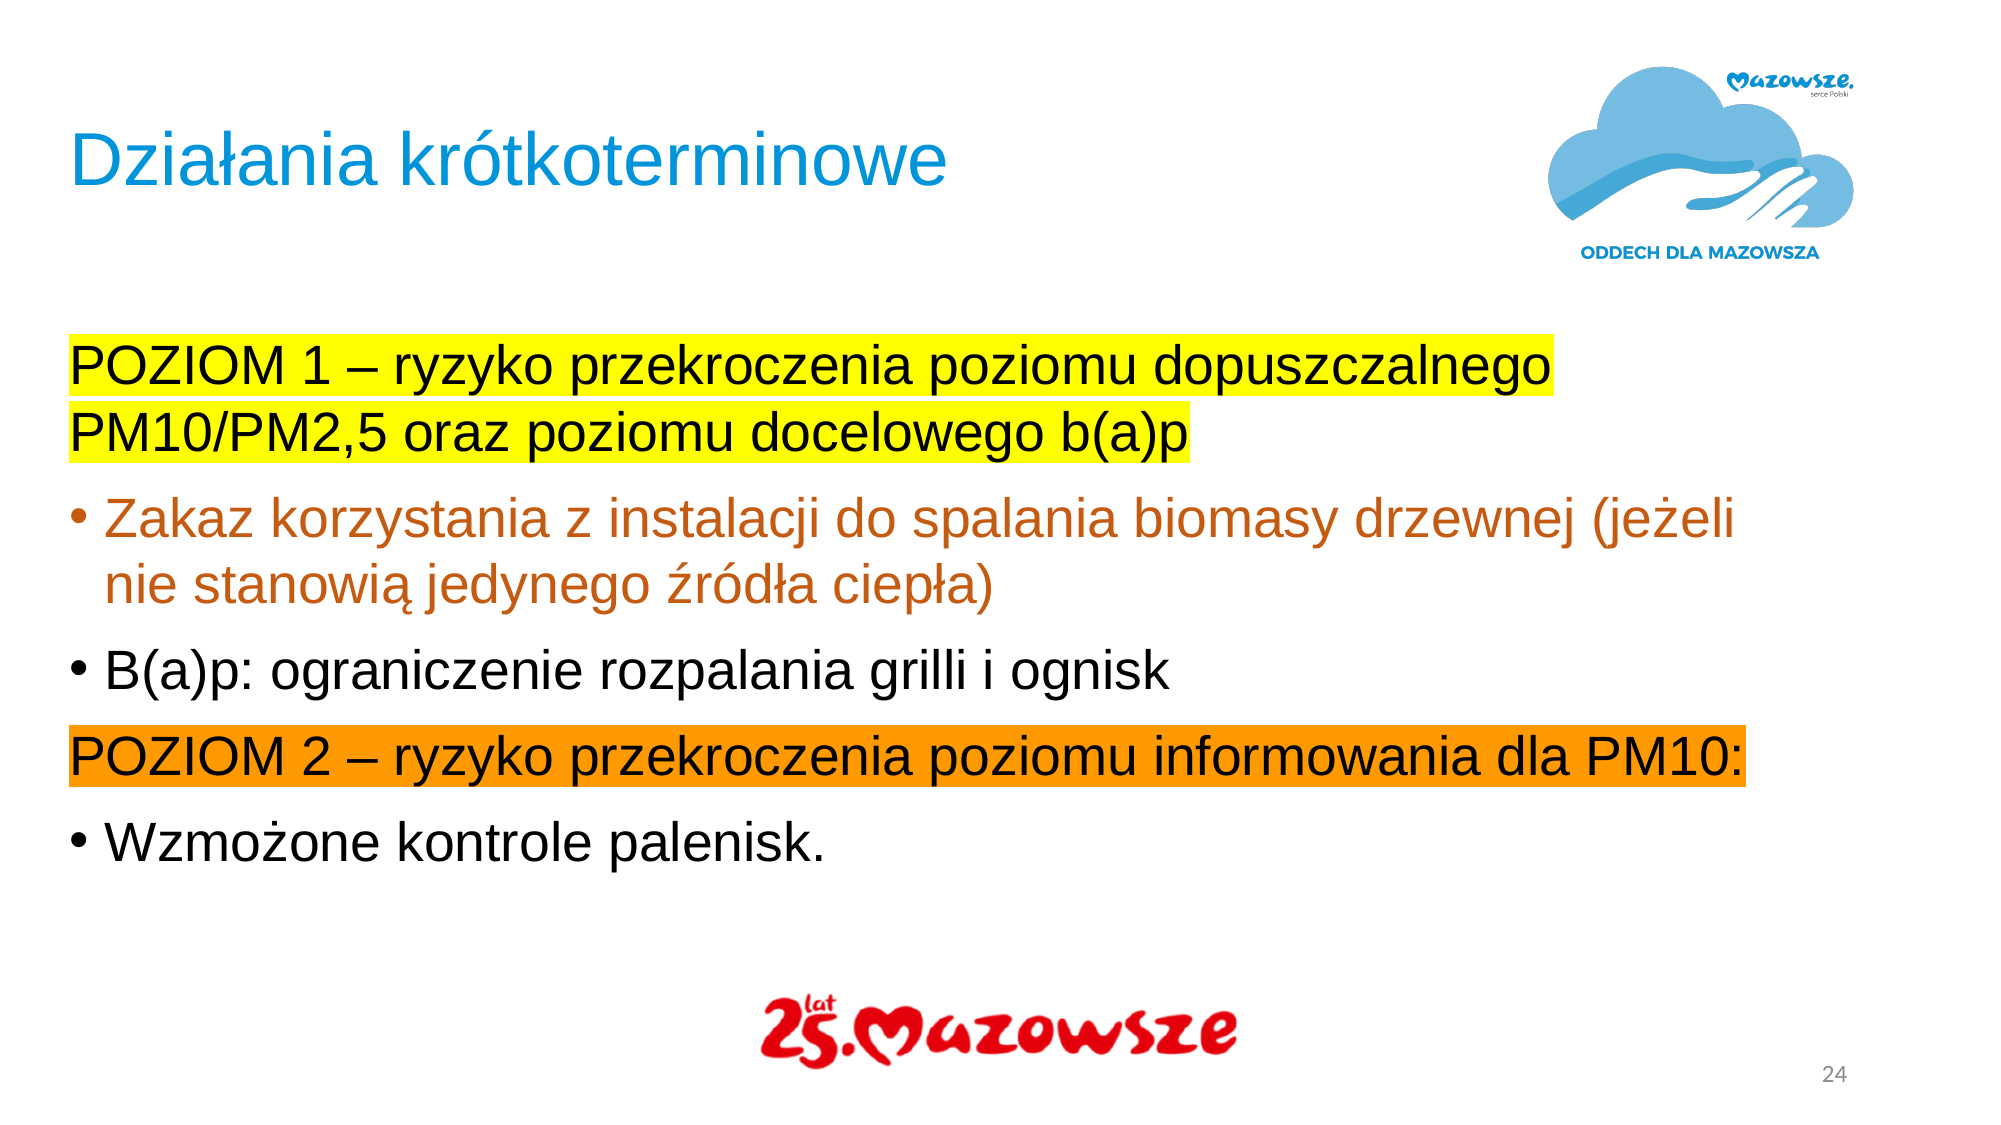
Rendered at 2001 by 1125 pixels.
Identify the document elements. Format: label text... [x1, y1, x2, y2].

picture [737, 938, 1263, 1125]
list POZIOM 1 – ryzyko przekroczenia poziomu dopuszczalnego PM10/PM2,5 oraz poziomu docelowego b(a)p Zakaz korzystania z instalacji do spalania biomasy drzewnej (jeżeli nie stanowią jedynego źródła ciepła) B(a)p: ograniczenie rozpalania grilli i ognisk POZIOM 2 – ryzyko przekroczenia poziomu informowania dla PM10: Wzmożone kontrole palenisk. [54, 321, 1780, 927]
slide_number 24 [1412, 1042, 1863, 1103]
picture [1413, 0, 2000, 376]
title Działania krótkoterminowe [54, 0, 1413, 321]
